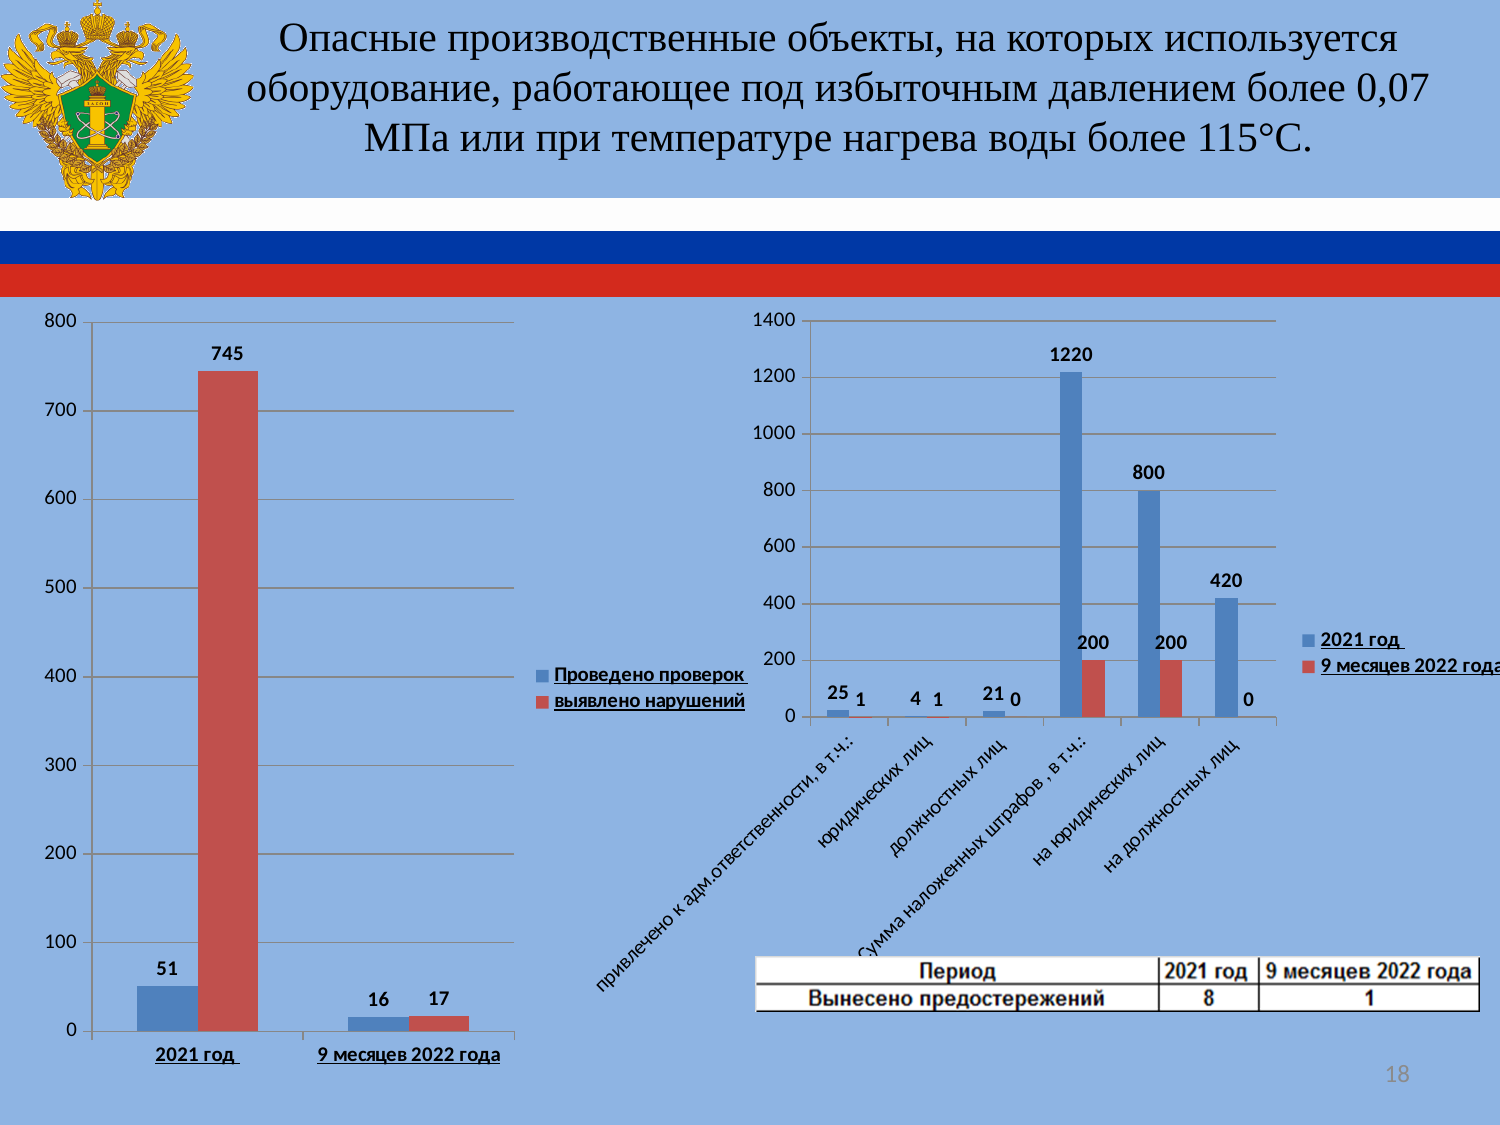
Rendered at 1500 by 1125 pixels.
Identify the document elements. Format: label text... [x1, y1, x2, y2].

slide_number 18 [1074, 1042, 1425, 1103]
chart [29, 296, 1500, 1083]
picture [0, 0, 1500, 297]
text_box Опасные производственные объекты, на которых используется оборудование, работающее под избыточным давлением более 0,07 МПа или при температуре нагрева воды более 115°С. [218, 1, 1459, 167]
